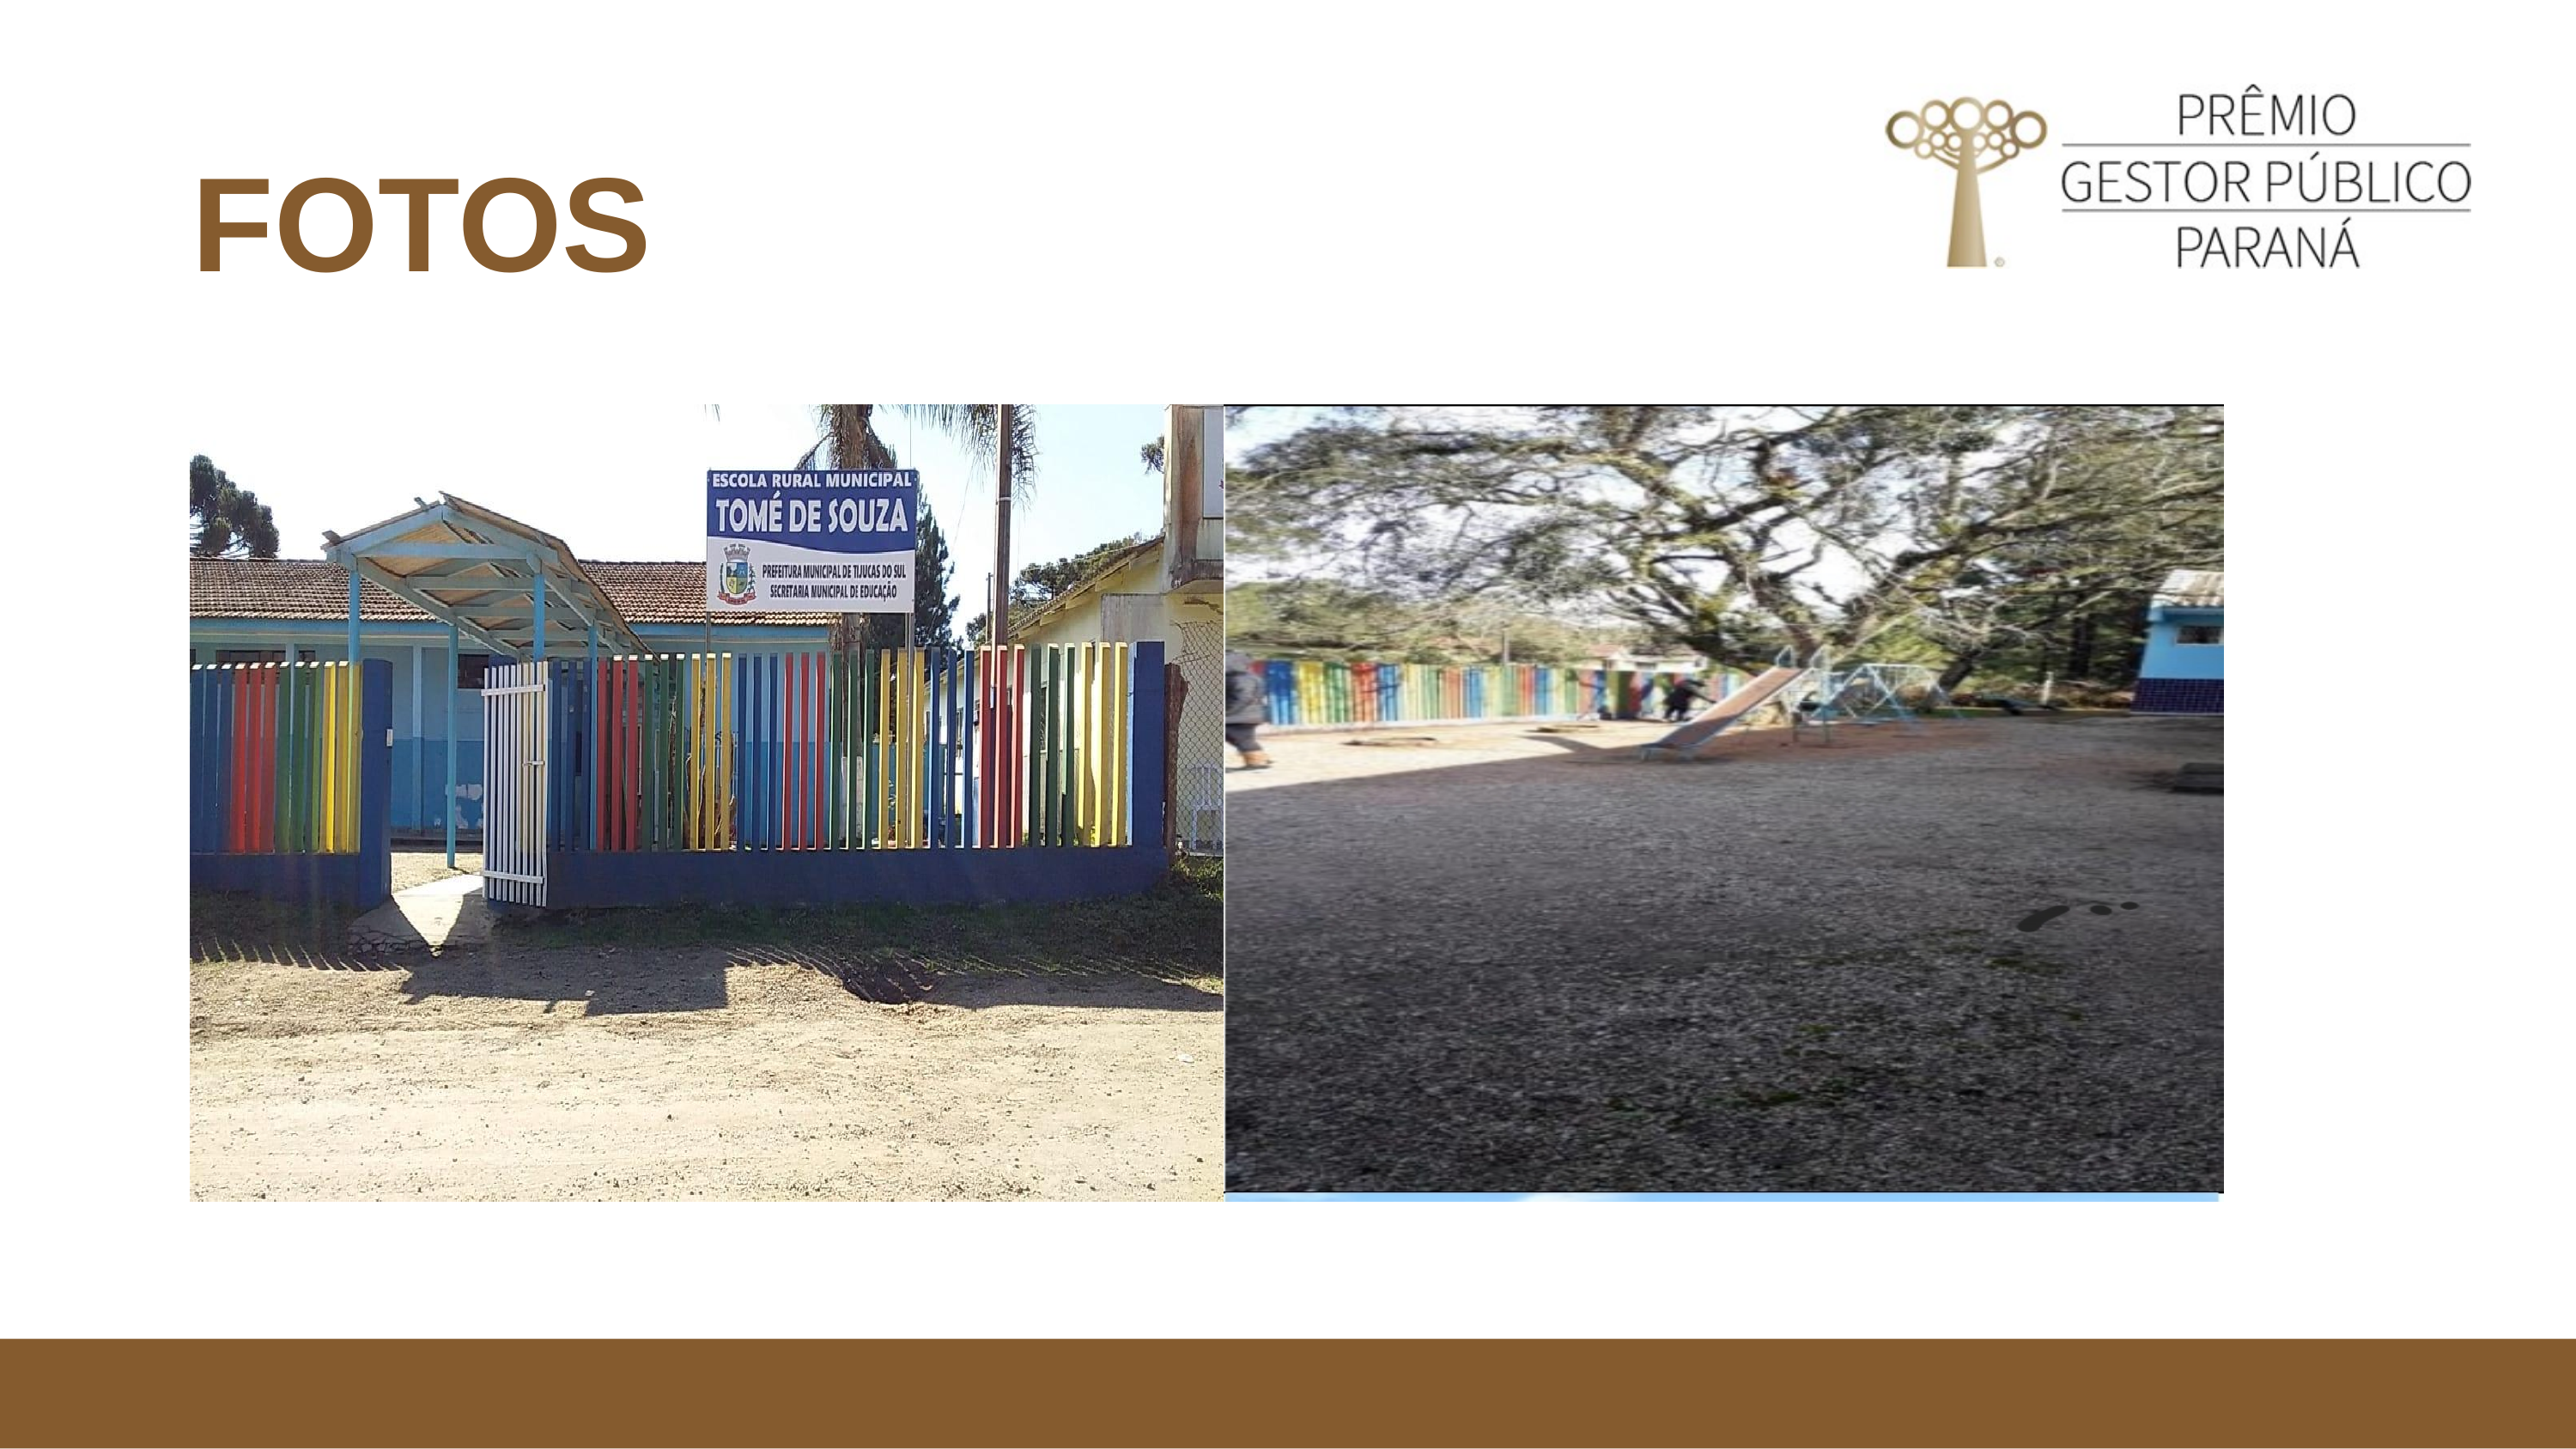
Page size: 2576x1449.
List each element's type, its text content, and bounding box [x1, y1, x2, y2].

picture [190, 404, 2224, 1202]
picture [1884, 83, 2471, 269]
title FOTOS [190, 136, 657, 379]
